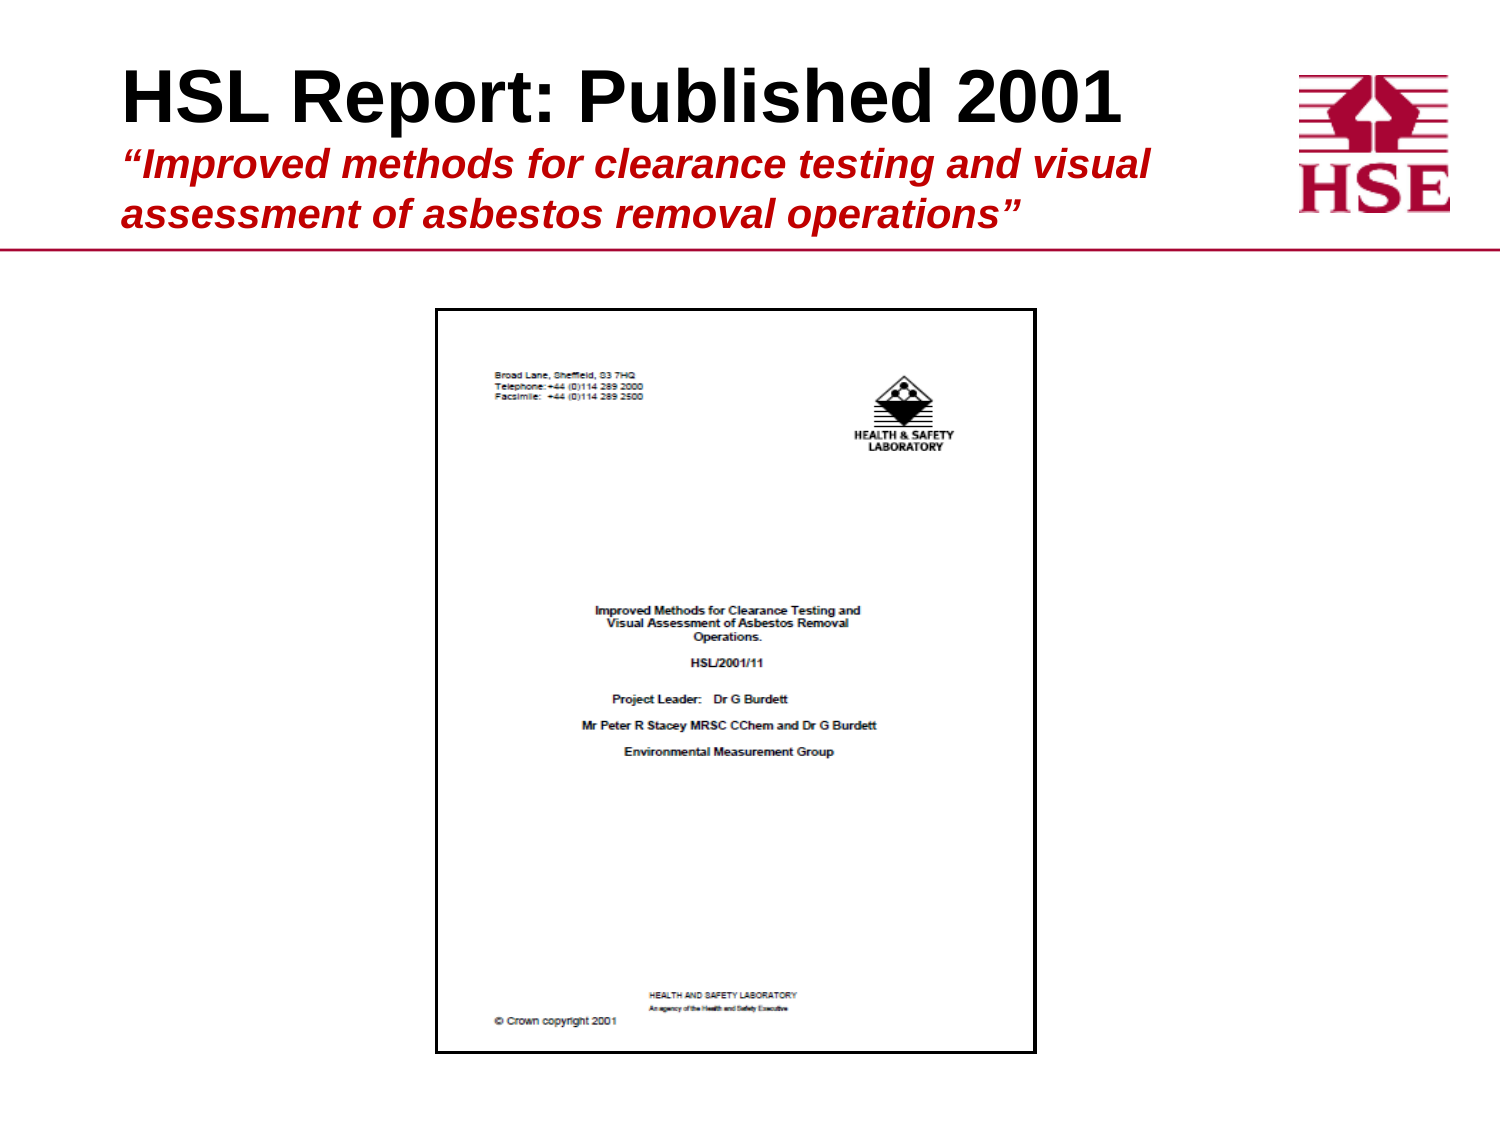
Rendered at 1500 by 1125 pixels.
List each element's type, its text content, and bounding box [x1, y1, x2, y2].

title HSL Report: Published 2001 “Improved methods for clearance testing and visual assessment of asbestos removal operations” [106, 99, 1228, 185]
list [438, 311, 1034, 1052]
picture [1299, 75, 1450, 213]
